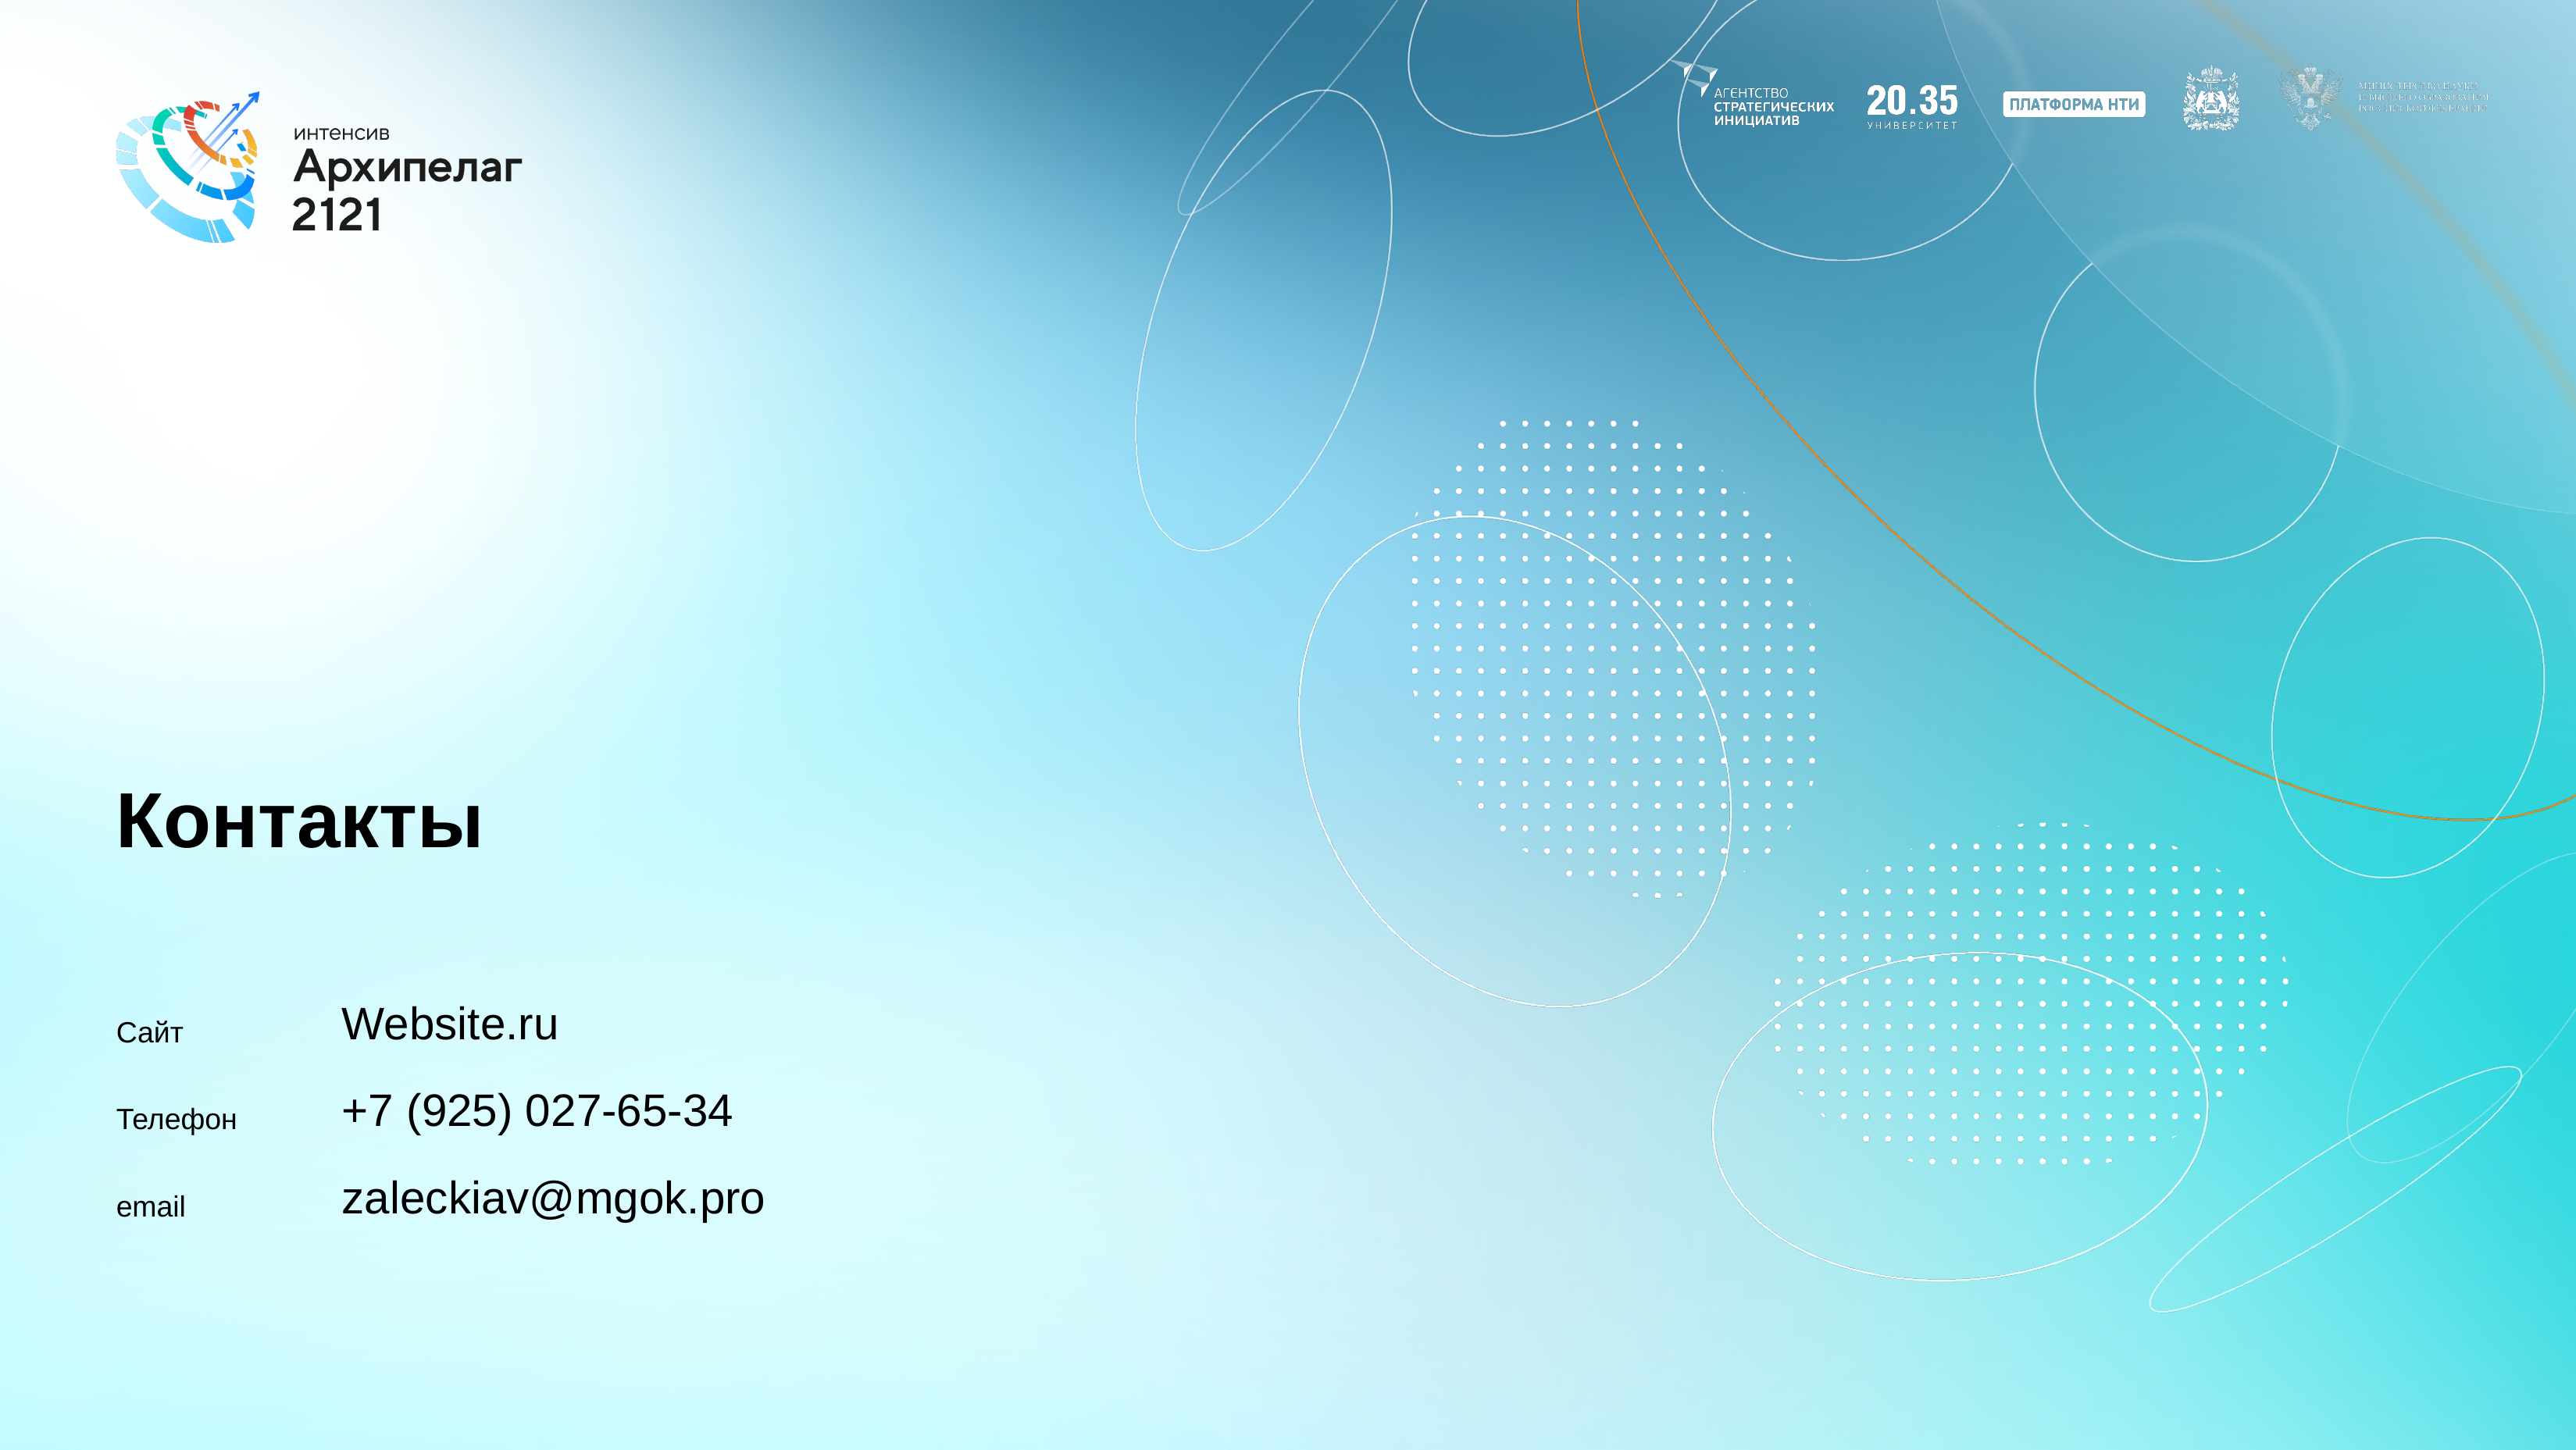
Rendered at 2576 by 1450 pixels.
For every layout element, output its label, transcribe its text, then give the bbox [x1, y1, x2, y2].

title Контакты [116, 584, 1364, 865]
text_box Website.ru +7 (925) 027-65-34 zaleckiav@mgok.pro [341, 977, 1589, 1328]
picture [0, 0, 2576, 1450]
subtitle Сайт Телефон email [116, 977, 341, 1328]
